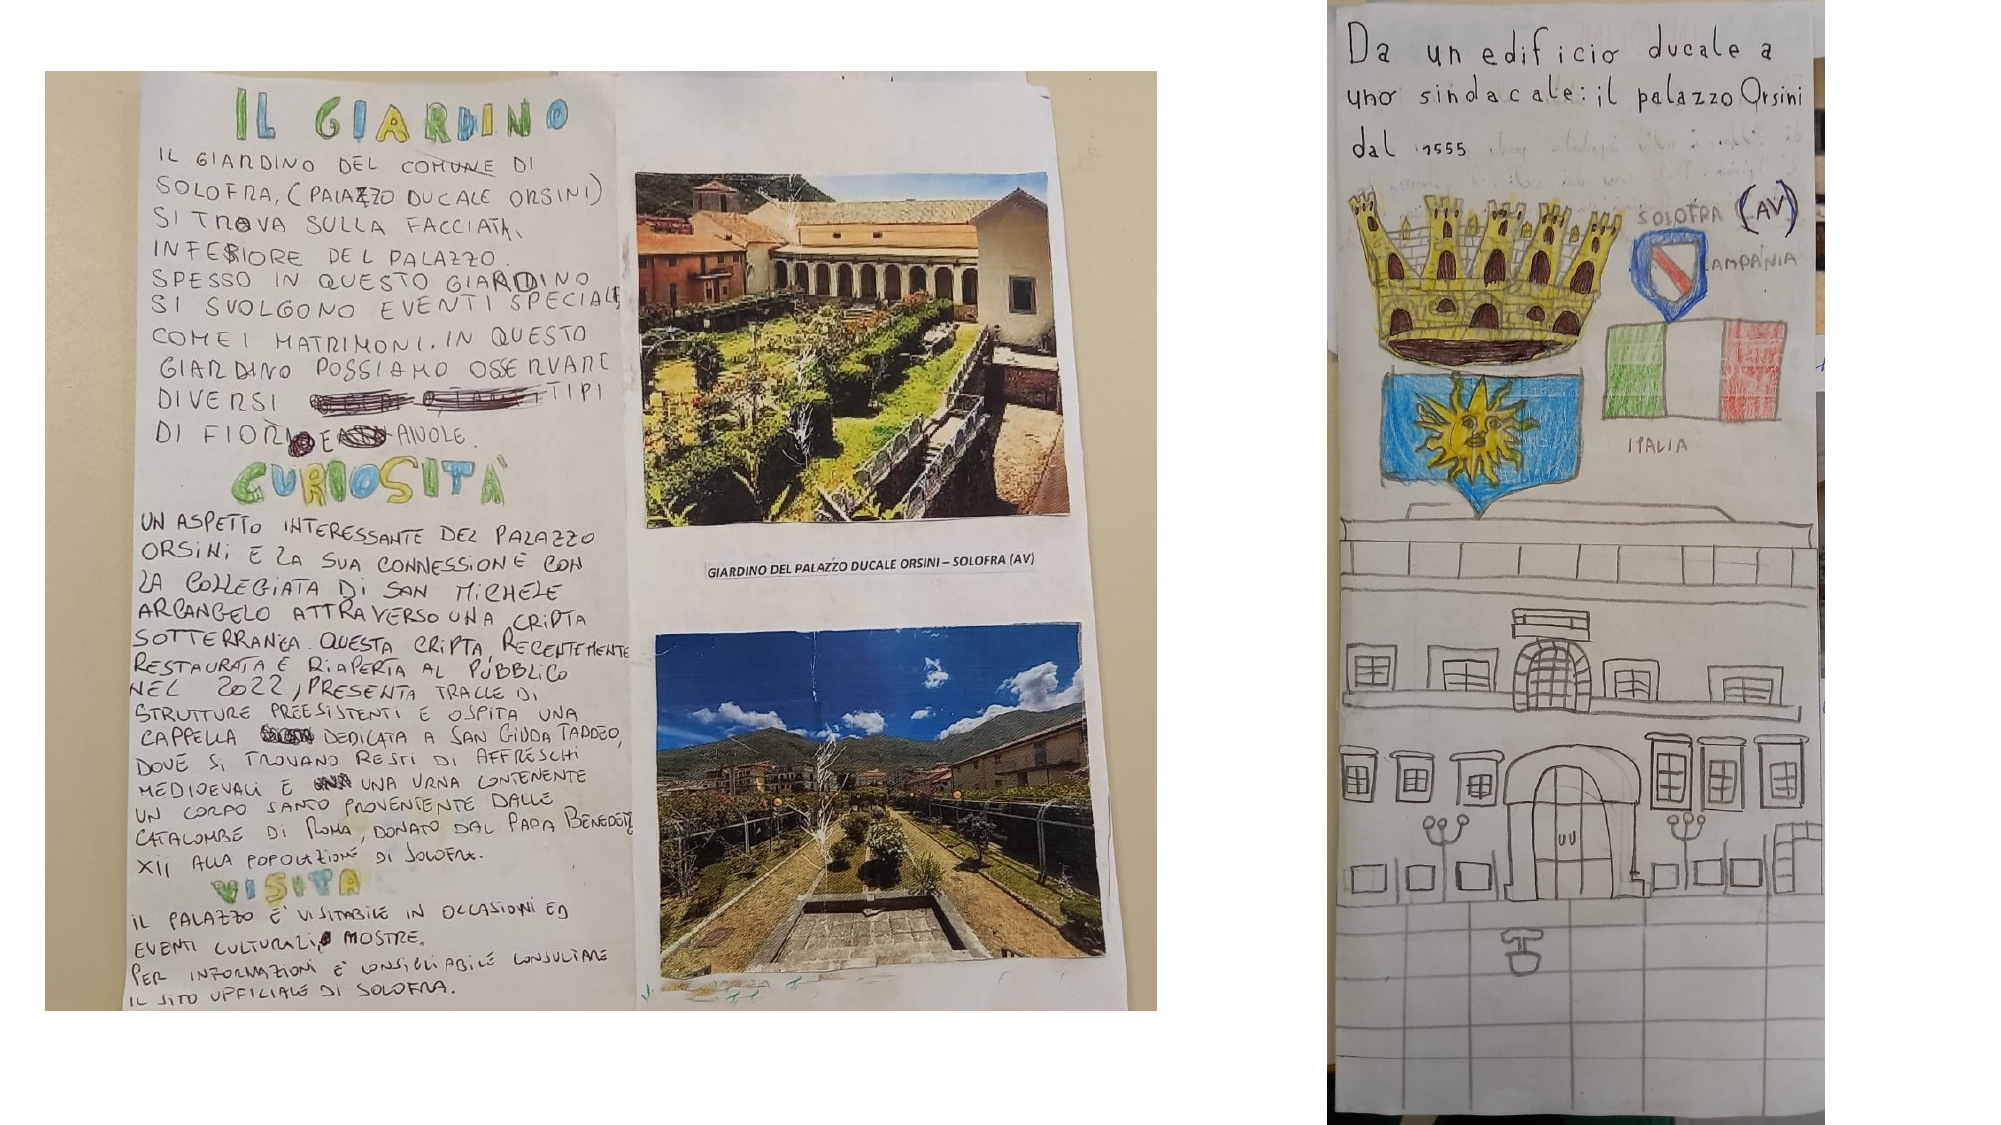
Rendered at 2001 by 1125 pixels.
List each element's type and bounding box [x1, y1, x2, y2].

picture [44, 71, 1157, 1012]
picture [1326, 0, 1826, 1125]
